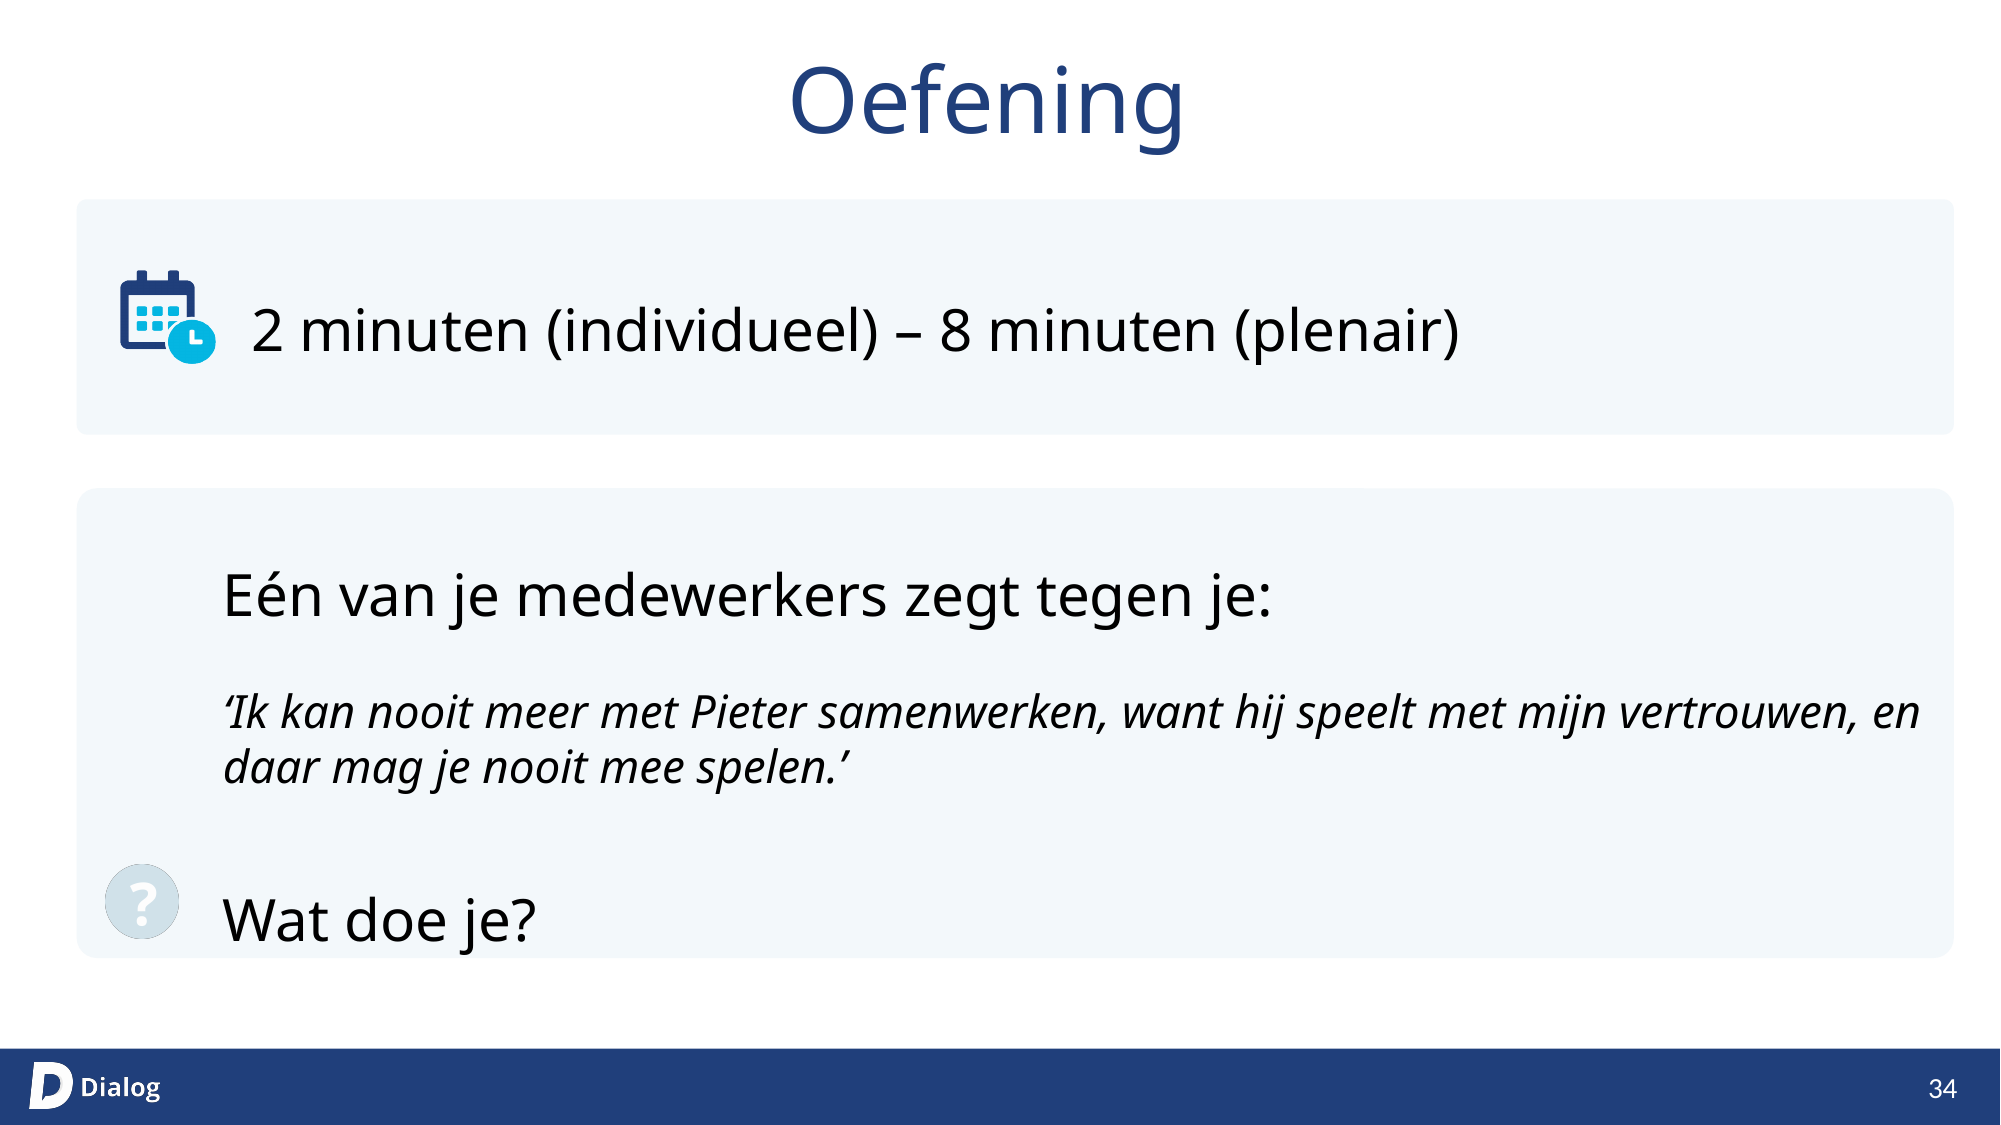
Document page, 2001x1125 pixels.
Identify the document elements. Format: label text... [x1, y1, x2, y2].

text_box [76, 199, 1954, 435]
text_box [76, 488, 1954, 959]
picture [119, 270, 217, 364]
picture [105, 864, 180, 939]
text_box 2 minuten (individueel) – 8 minuten (plenair) [236, 250, 1970, 379]
title Oefening [39, 44, 1937, 200]
picture [190, 330, 202, 344]
text_box Eén van je medewerkers zegt tegen je: ‘Ik kan nooit meer met Pieter samenwerken, want hij speelt met mijn vertrouwen, en daar mag je nooit mee spelen.’ Wat doe je? [207, 515, 1942, 939]
picture [29, 1062, 160, 1109]
